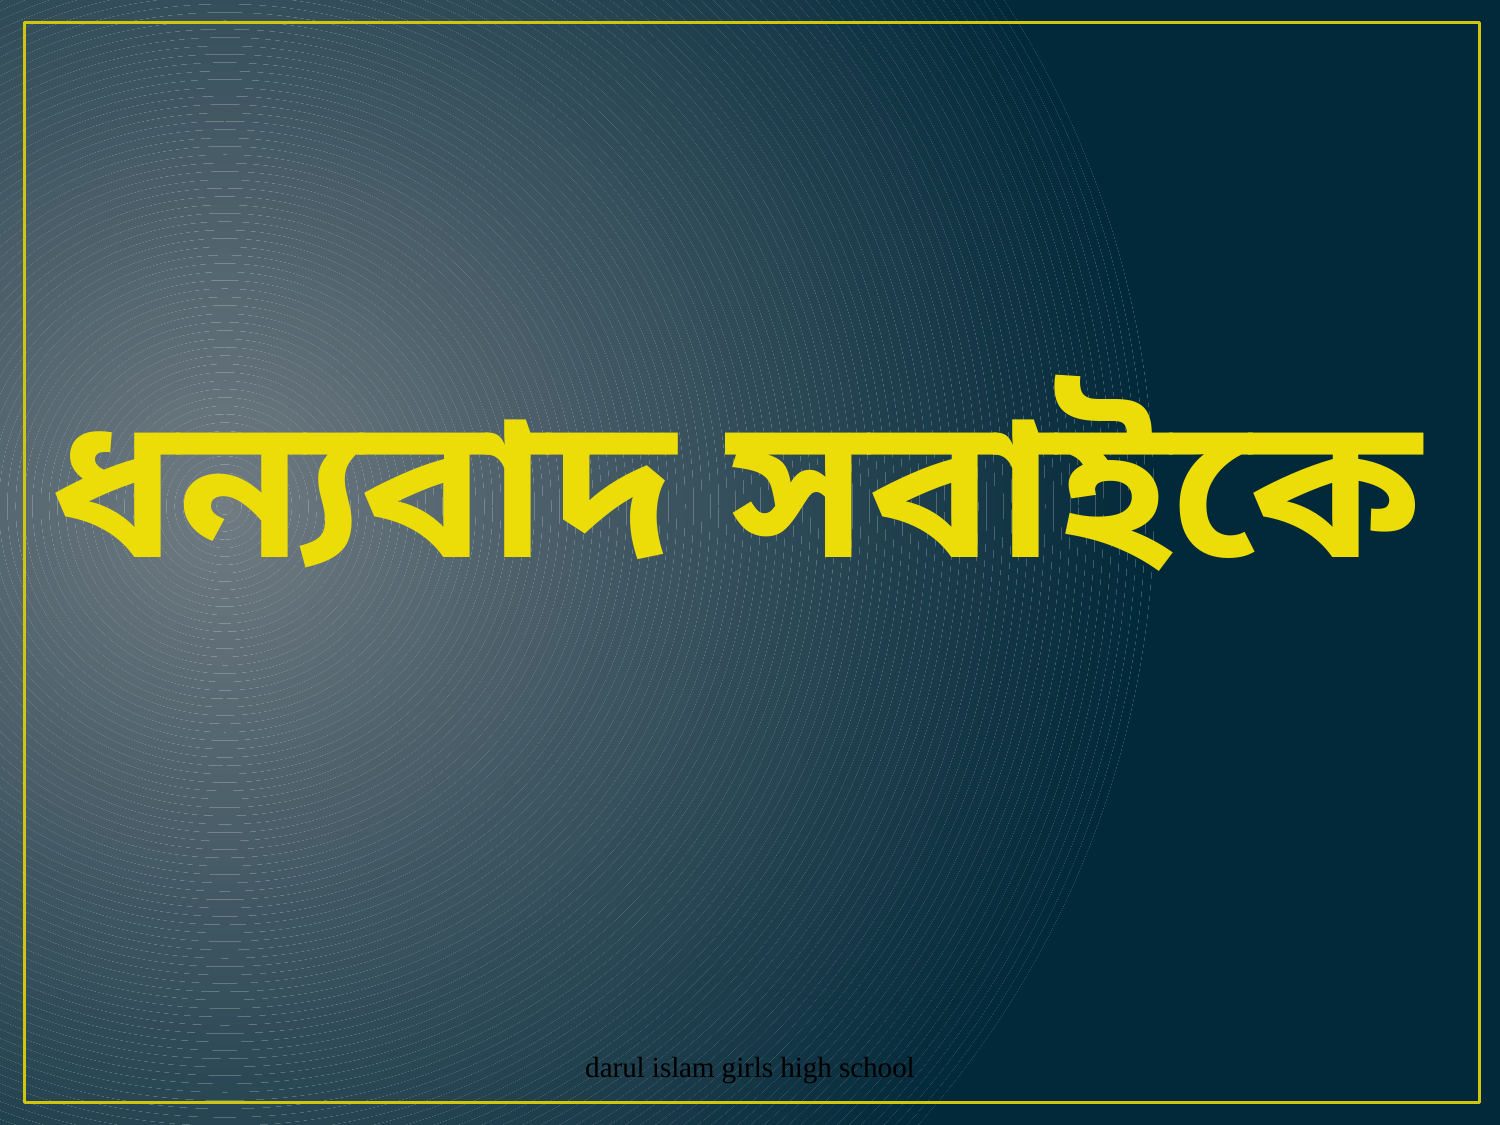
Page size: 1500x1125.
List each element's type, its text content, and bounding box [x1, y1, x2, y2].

text_box ধন্যবাদ সবাইকে [12, 349, 1463, 605]
footer darul islam girls high school [464, 1035, 1036, 1096]
